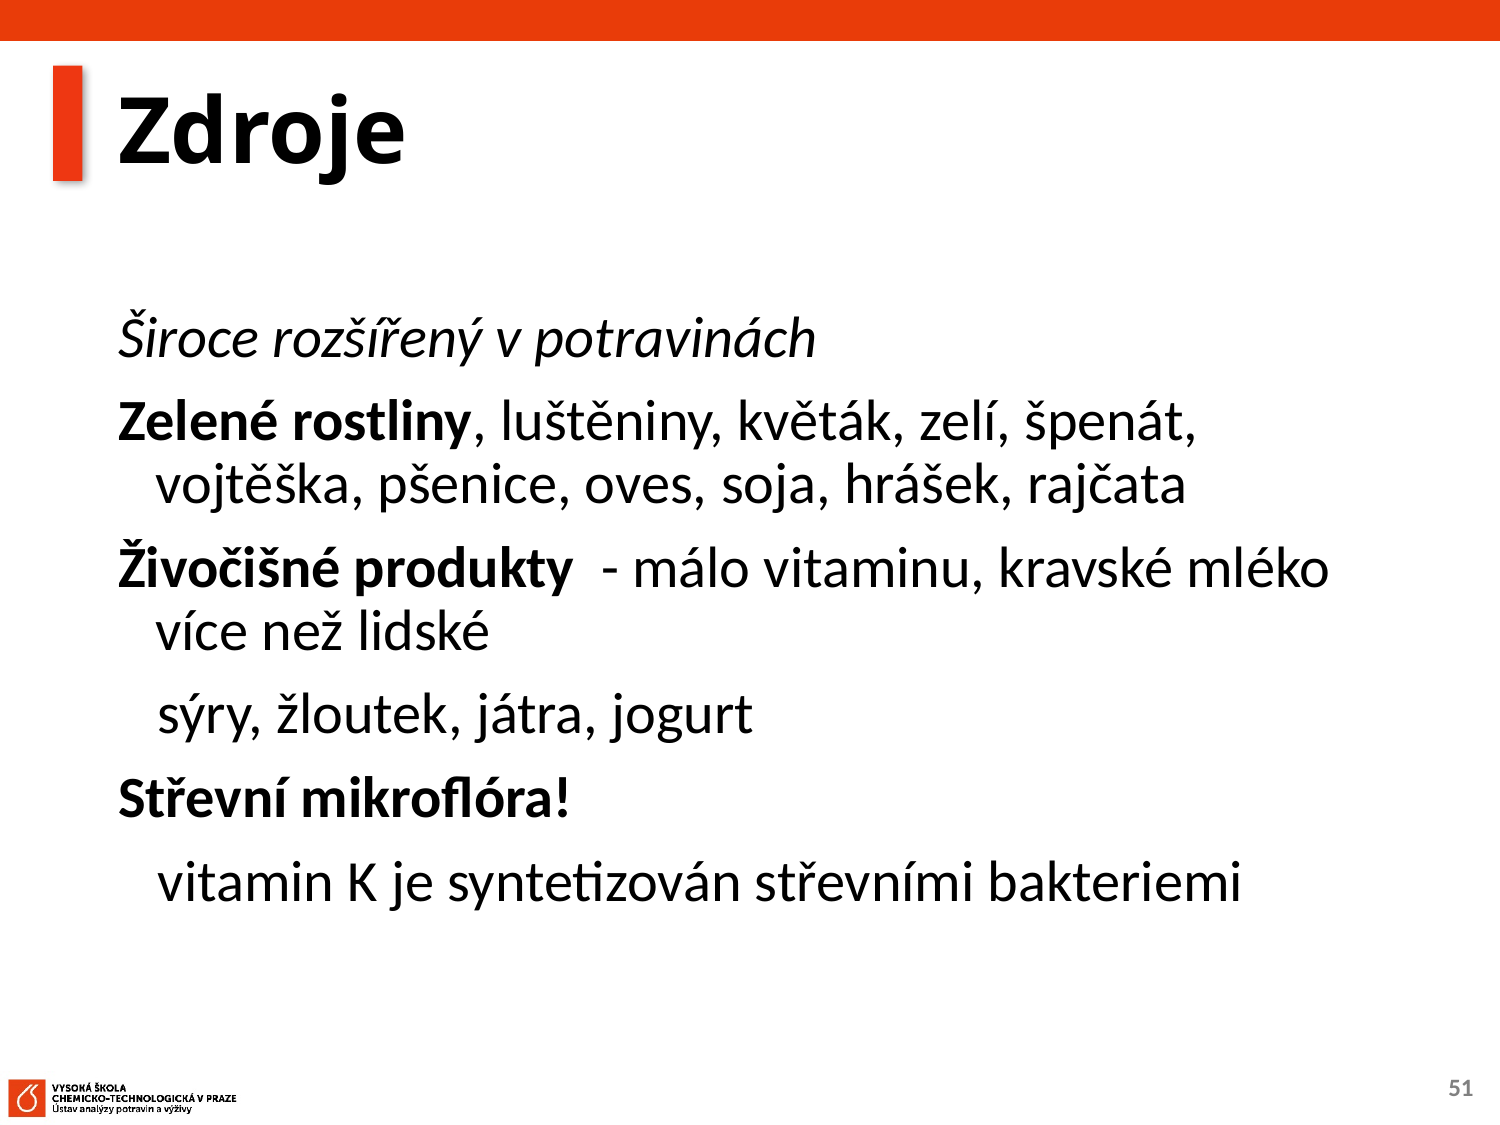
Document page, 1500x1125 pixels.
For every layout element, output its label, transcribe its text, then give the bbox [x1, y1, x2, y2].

list Široce rozšířený v potravinách Zelené rostliny, luštěniny, květák, zelí, špenát, vojtěška, pšenice, oves, soja, hrášek, rajčata Živočišné produkty - málo vitaminu, kravské mléko více než lidské sýry, žloutek, játra, jogurt Střevní mikroflóra! vitamin K je syntetizován střevními bakteriemi [103, 299, 1397, 1014]
title Zdroje [103, 59, 1460, 208]
picture [0, 1071, 244, 1125]
